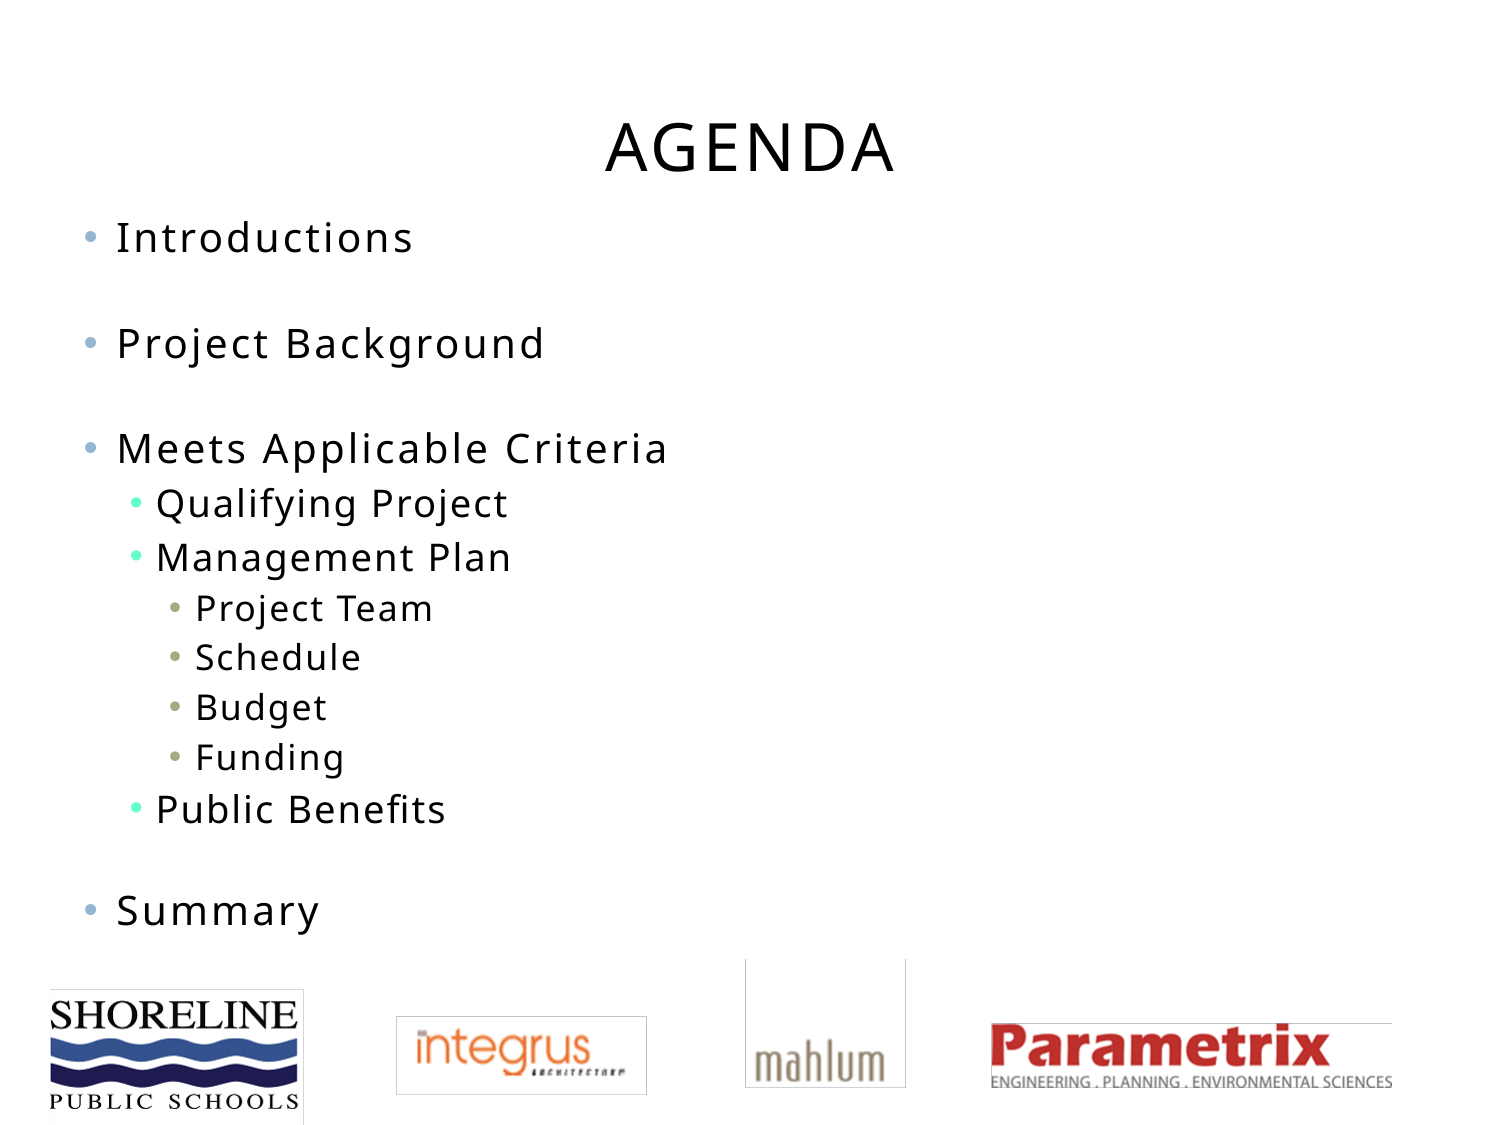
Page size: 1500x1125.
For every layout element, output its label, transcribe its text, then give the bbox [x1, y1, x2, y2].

picture [21, 959, 1393, 1125]
title AGenda [62, 58, 1438, 232]
list Introductions Project Background Meets Applicable Criteria Qualifying Project Management Plan Project Team Schedule Budget Funding Public Benefits Summary [62, 204, 1442, 945]
